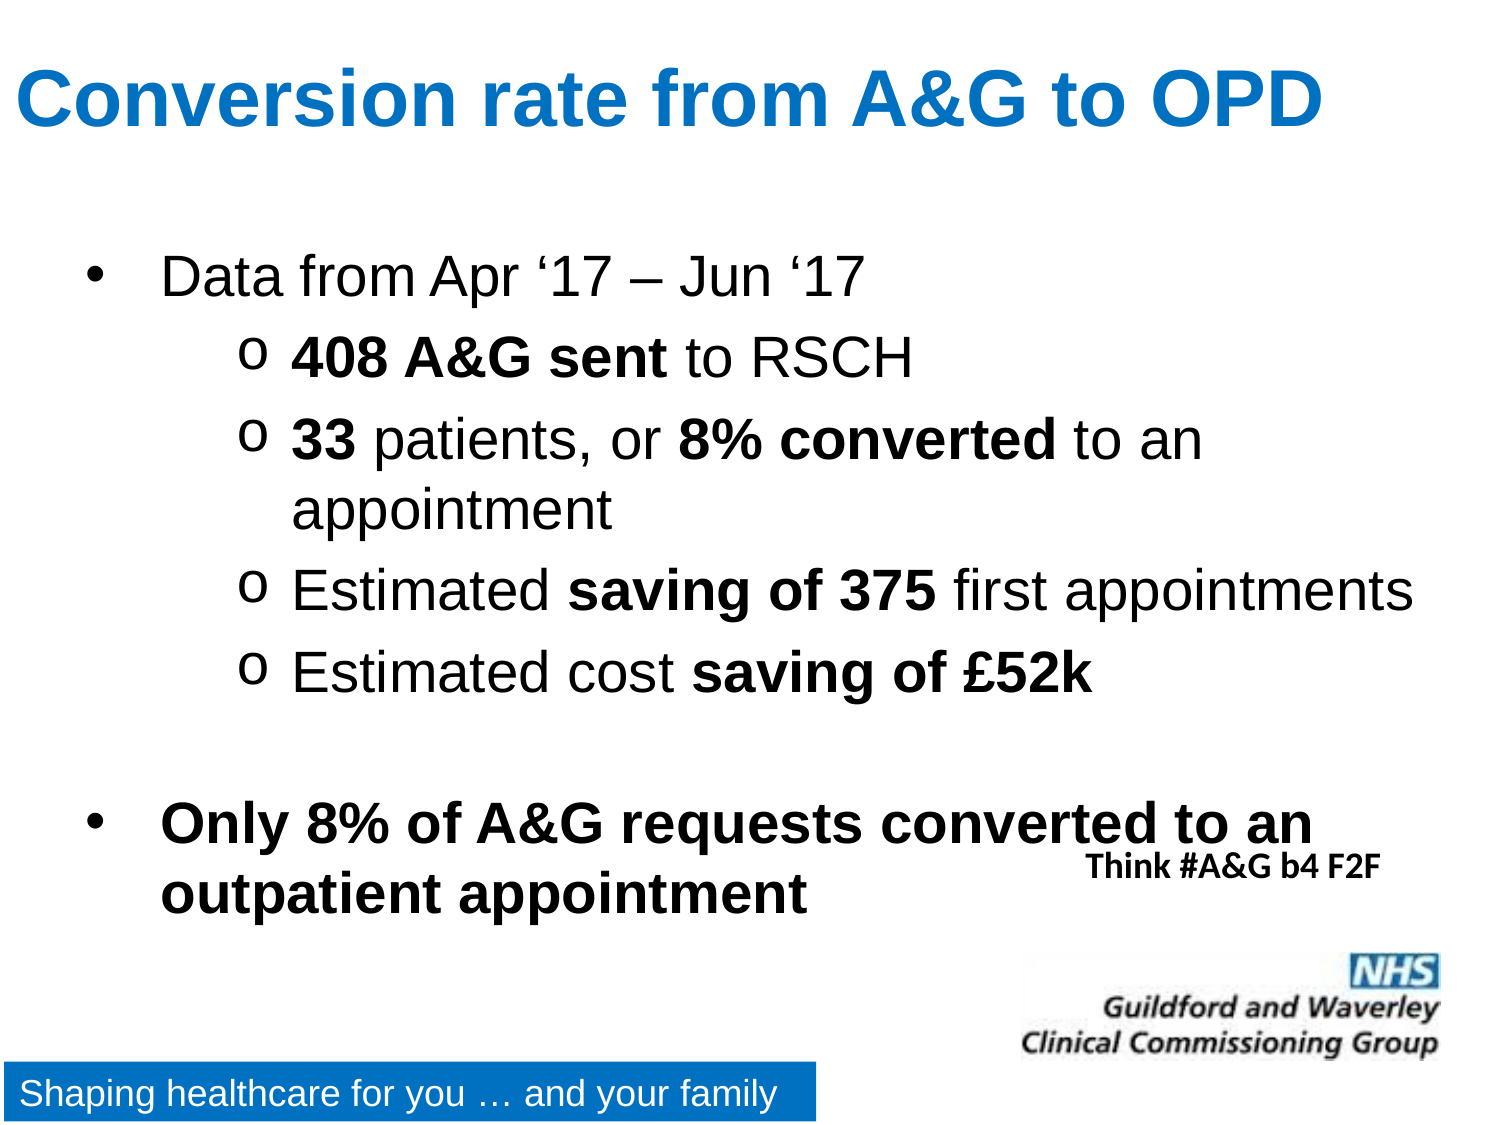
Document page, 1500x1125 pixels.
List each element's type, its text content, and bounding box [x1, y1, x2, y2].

text_box Conversion rate from A&G to OPD [0, 0, 1447, 188]
text_box Data from Apr ‘17 – Jun ‘17 408 A&G sent to RSCH 33 patients, or 8% converted to an appointment Estimated saving of 375 first appointments Estimated cost saving of £52k Only 8% of A&G requests converted to an outpatient appointment [70, 230, 1471, 973]
picture [1021, 973, 1441, 1061]
